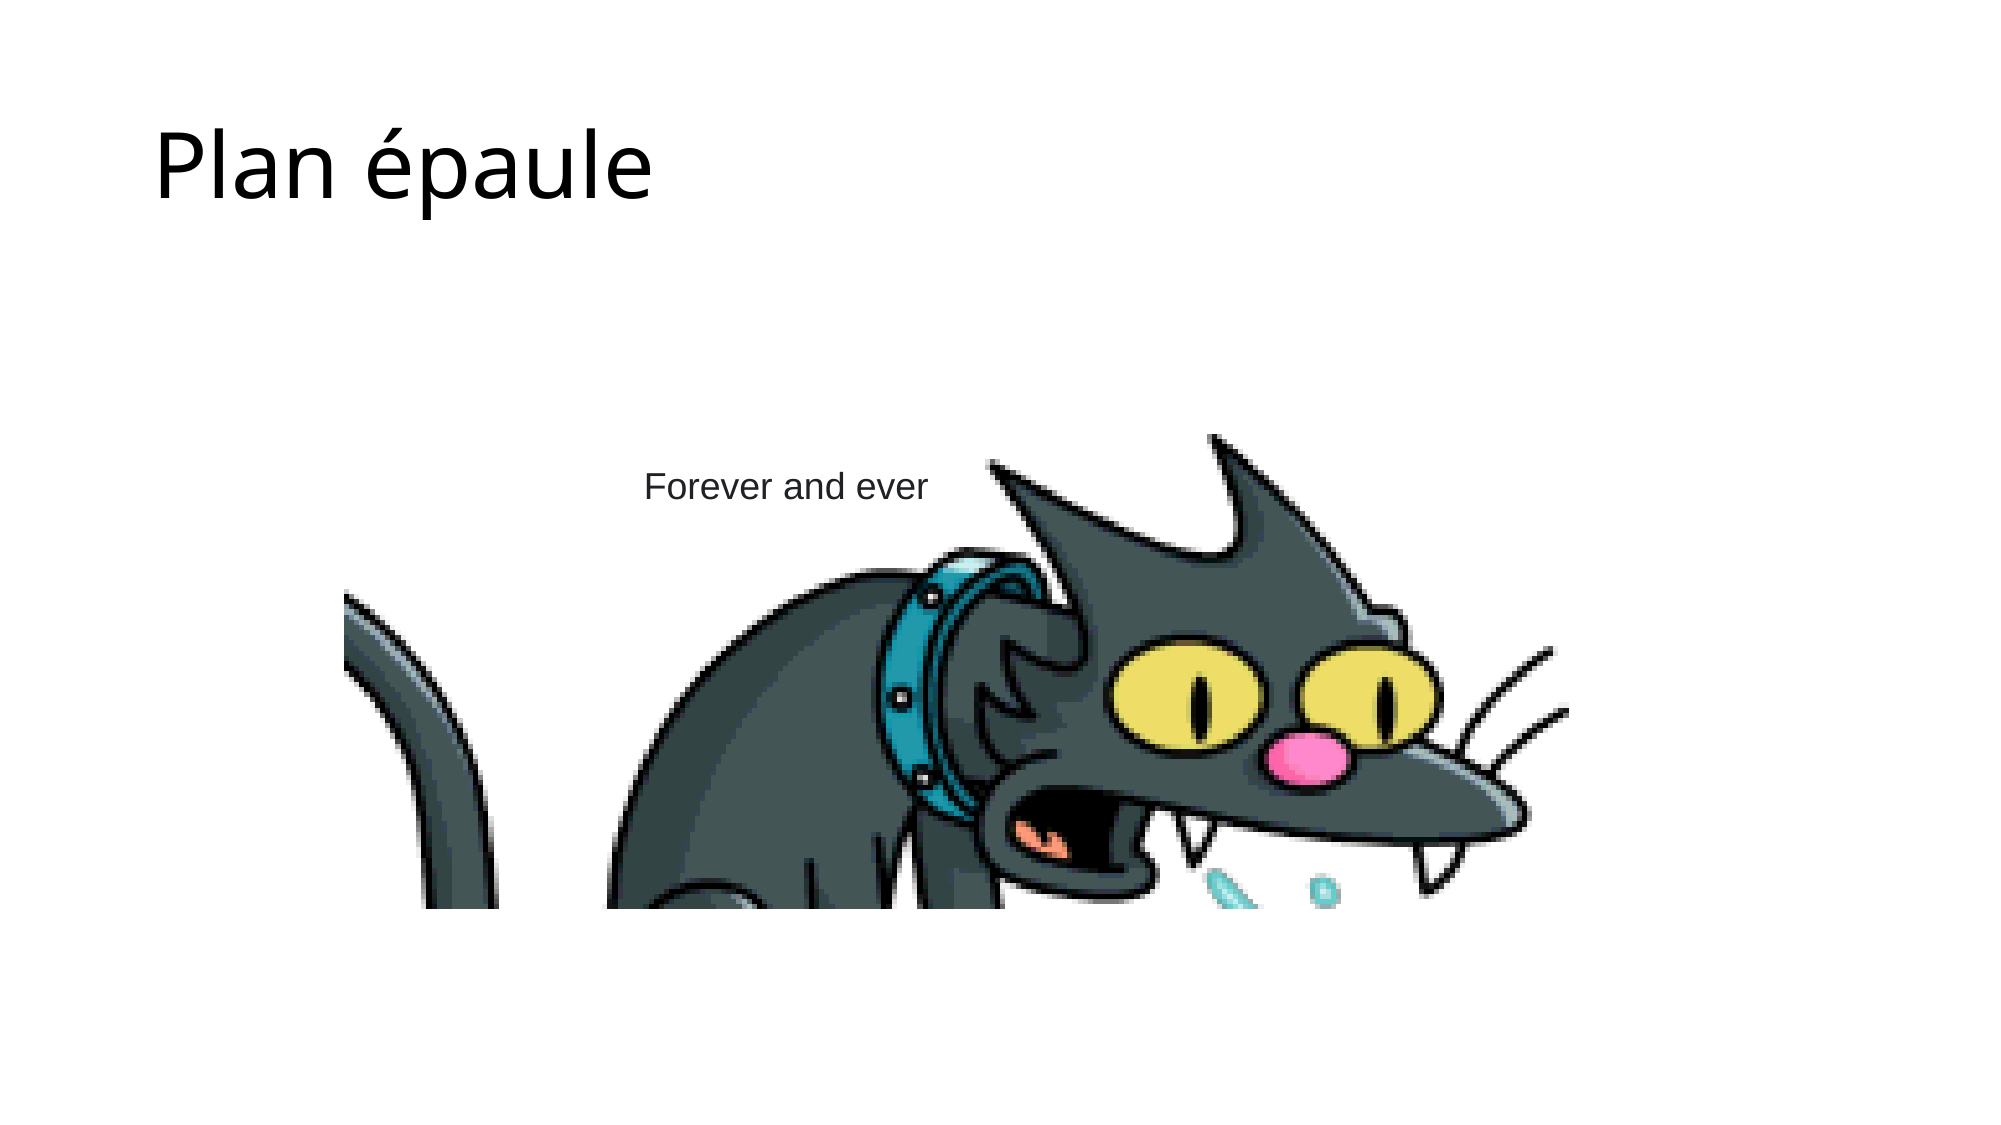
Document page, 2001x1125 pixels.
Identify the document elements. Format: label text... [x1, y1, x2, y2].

picture [344, 404, 1697, 909]
title Plan épaule [137, 59, 1863, 278]
